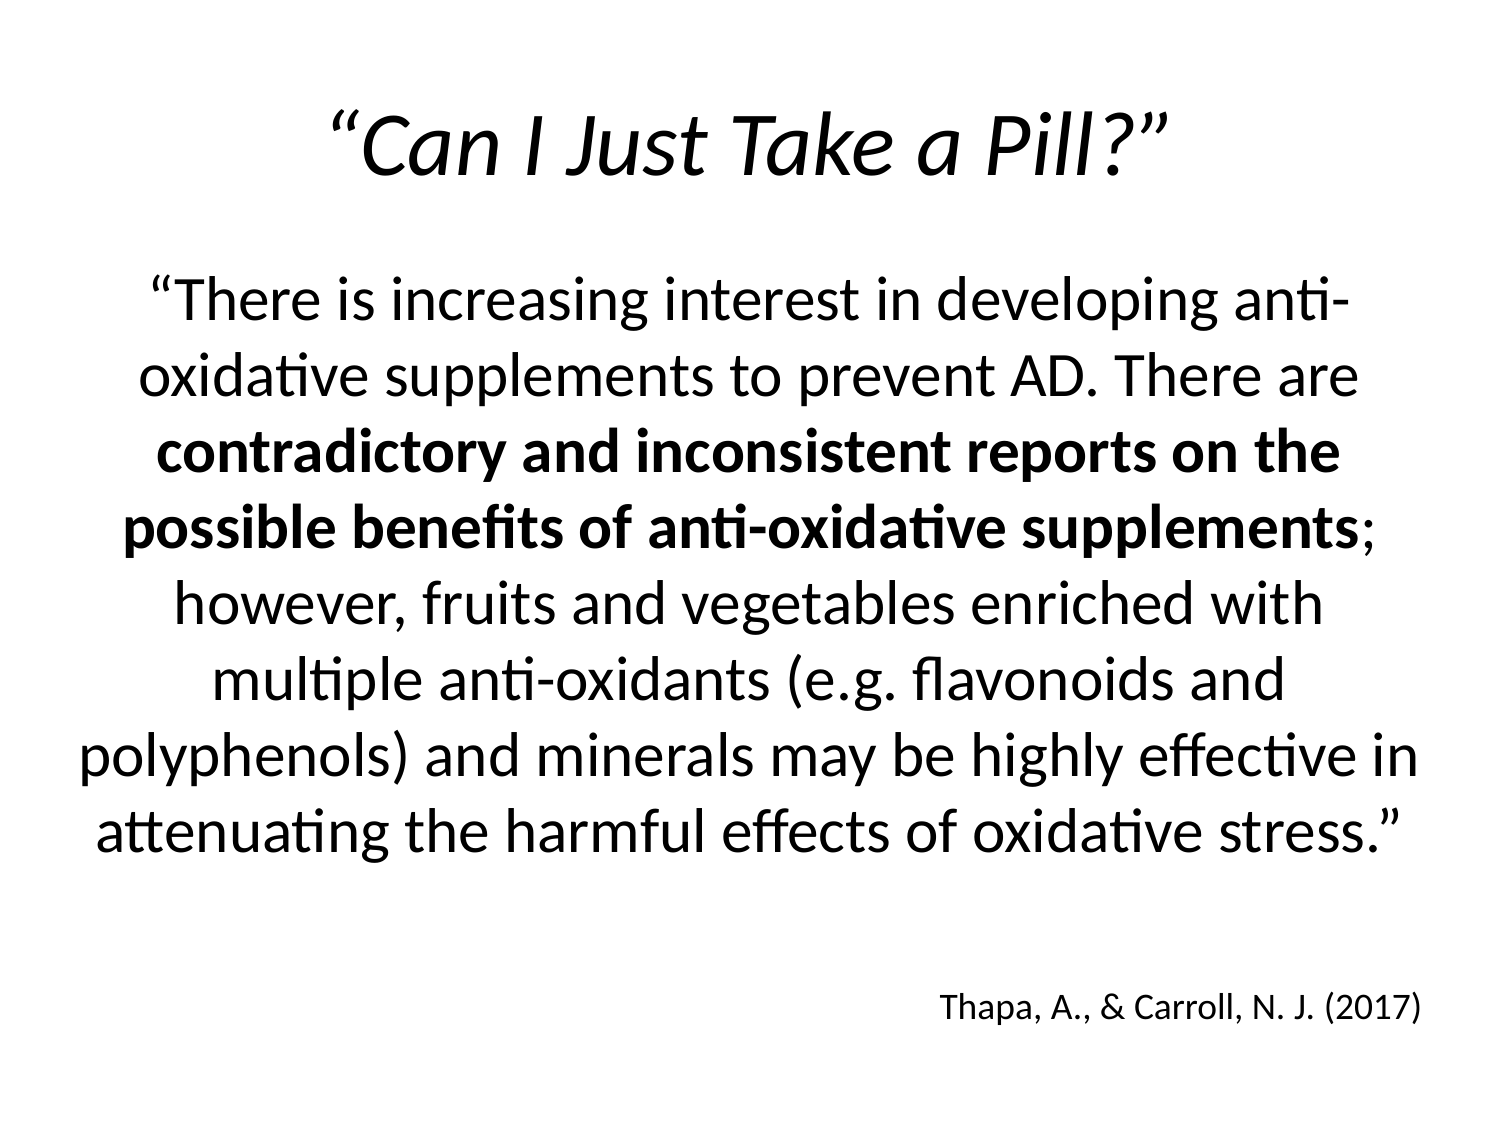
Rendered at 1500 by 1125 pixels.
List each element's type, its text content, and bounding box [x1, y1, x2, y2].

title “Can I Just Take a Pill?” [75, 45, 1425, 233]
text_box Thapa, A., & Carroll, N. J. (2017) [924, 974, 1463, 1035]
list “There is increasing interest in developing anti-oxidative supplements to prevent AD. There are contradictory and inconsistent reports on the possible benefits of anti-oxidative supplements; however, fruits and vegetables enriched with multiple anti-oxidants (e.g. flavonoids and polyphenols) and minerals may be highly effective in attenuating the harmful effects of oxidative stress.” [62, 249, 1438, 950]
